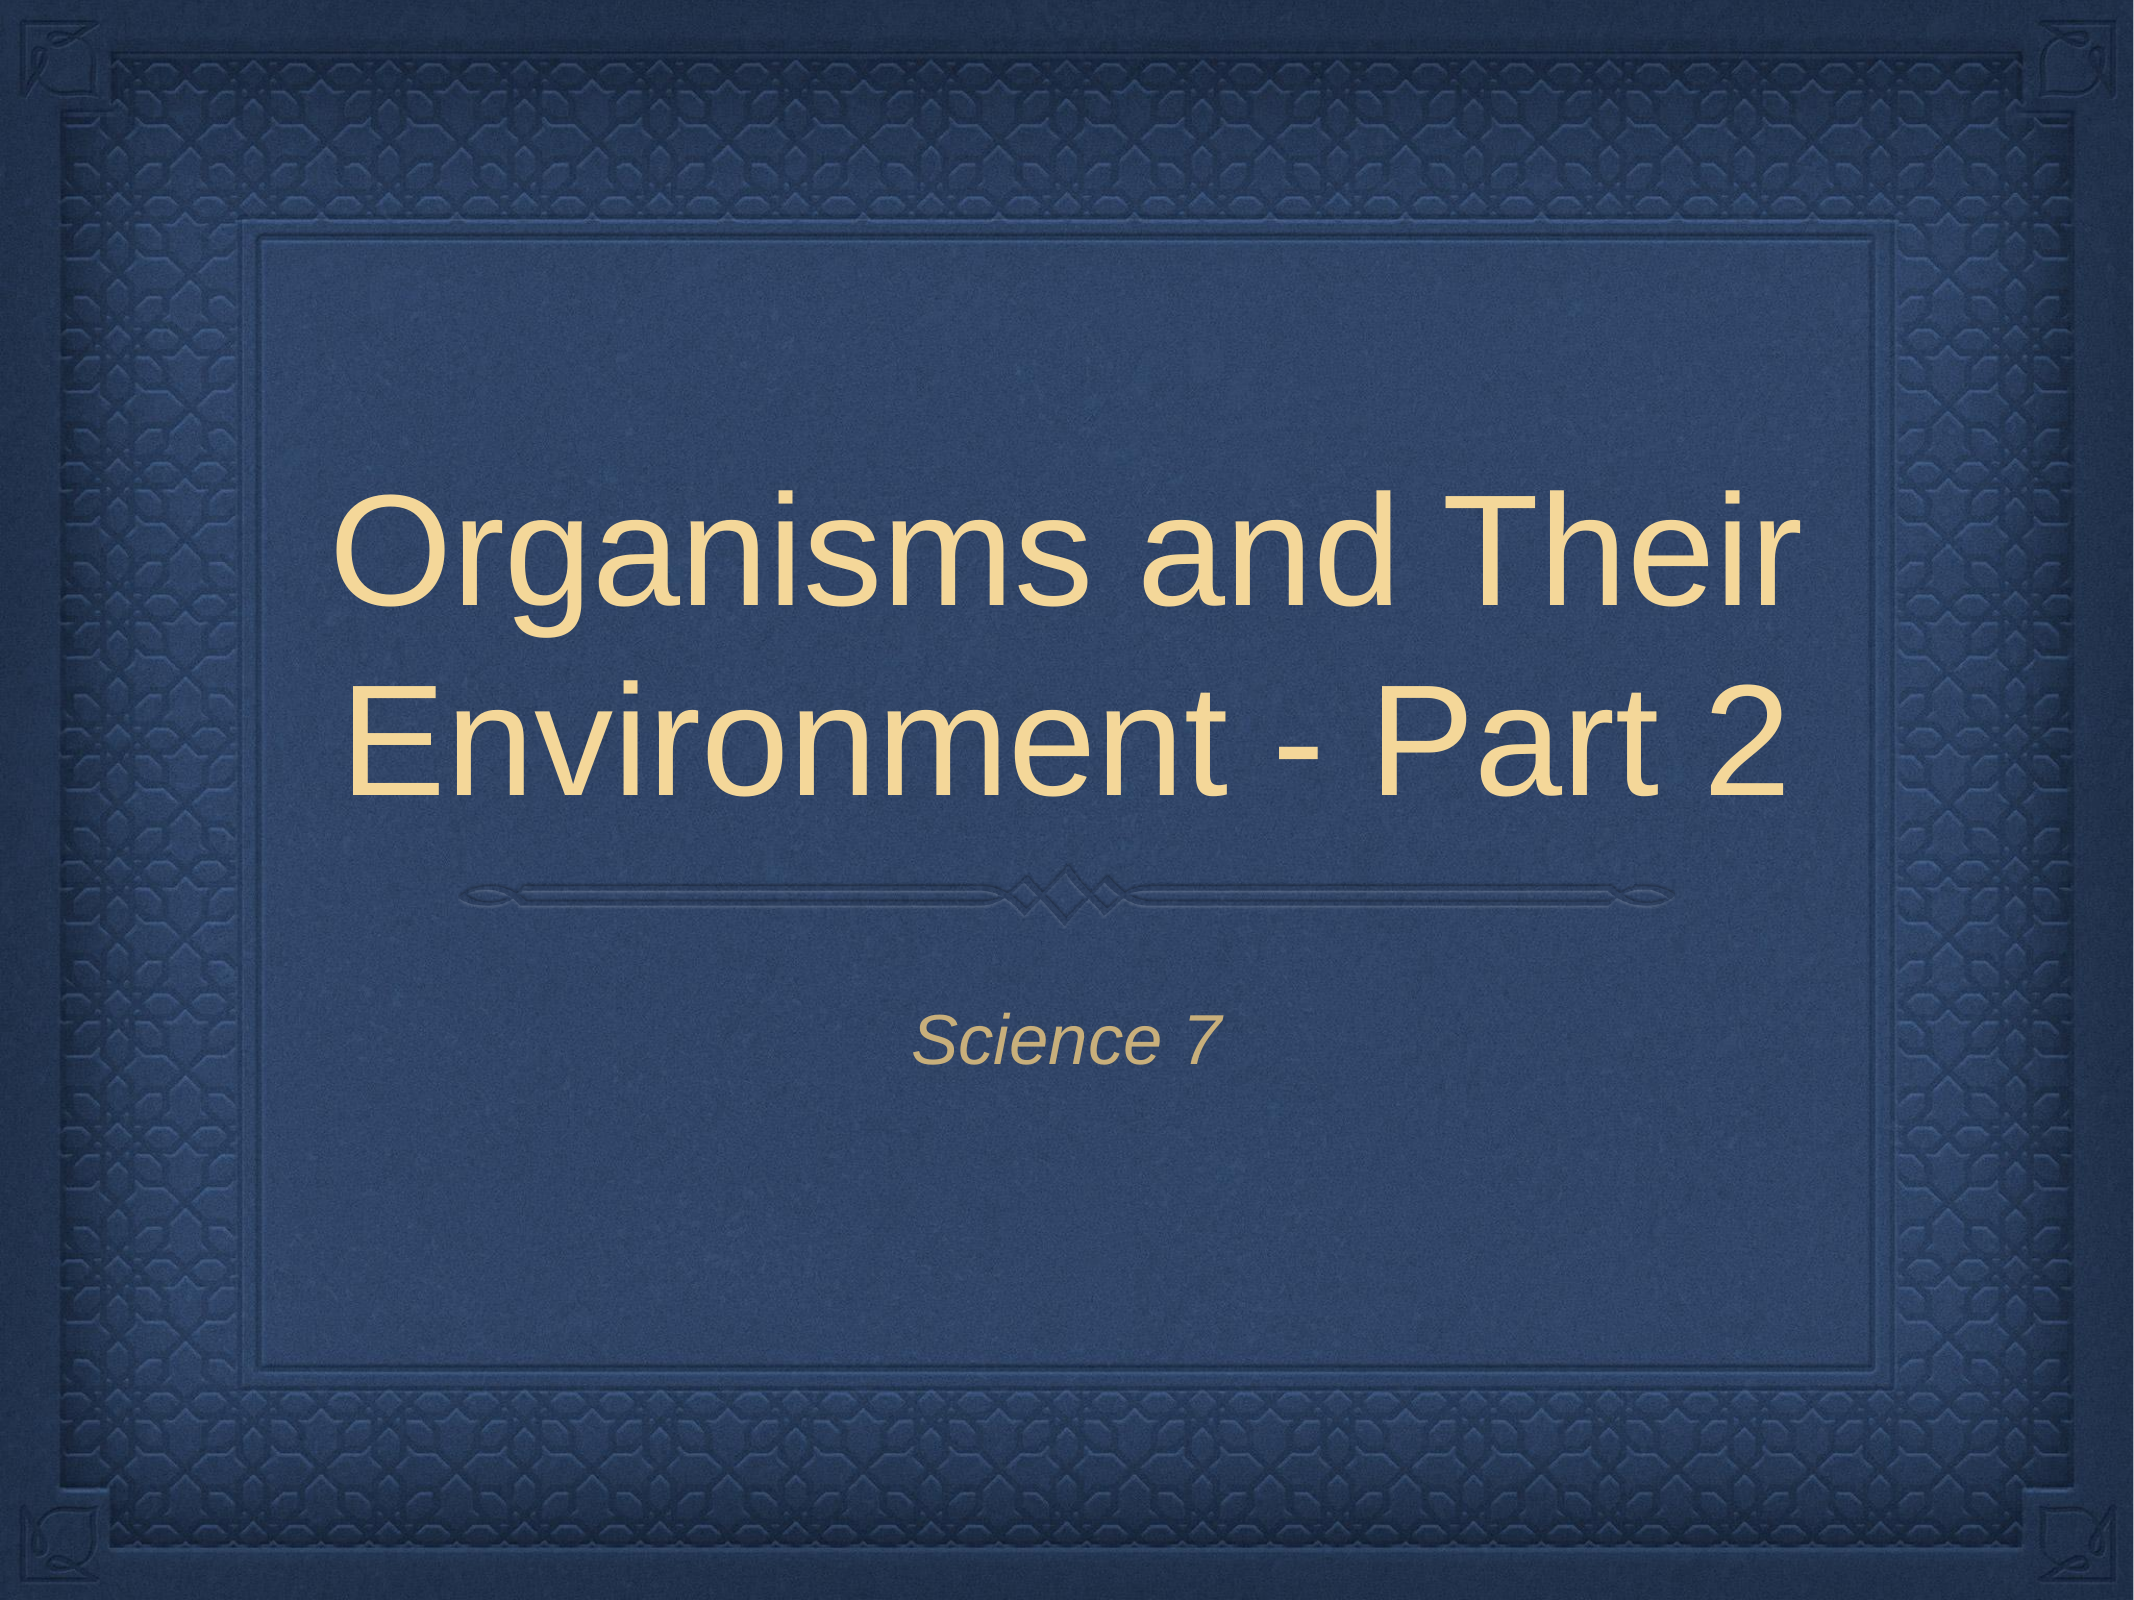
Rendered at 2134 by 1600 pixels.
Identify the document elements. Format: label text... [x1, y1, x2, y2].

title Organisms and Their Environment - Part 2 [302, 372, 1832, 836]
picture [0, 0, 2134, 1600]
subtitle Science 7 [302, 968, 1832, 1200]
